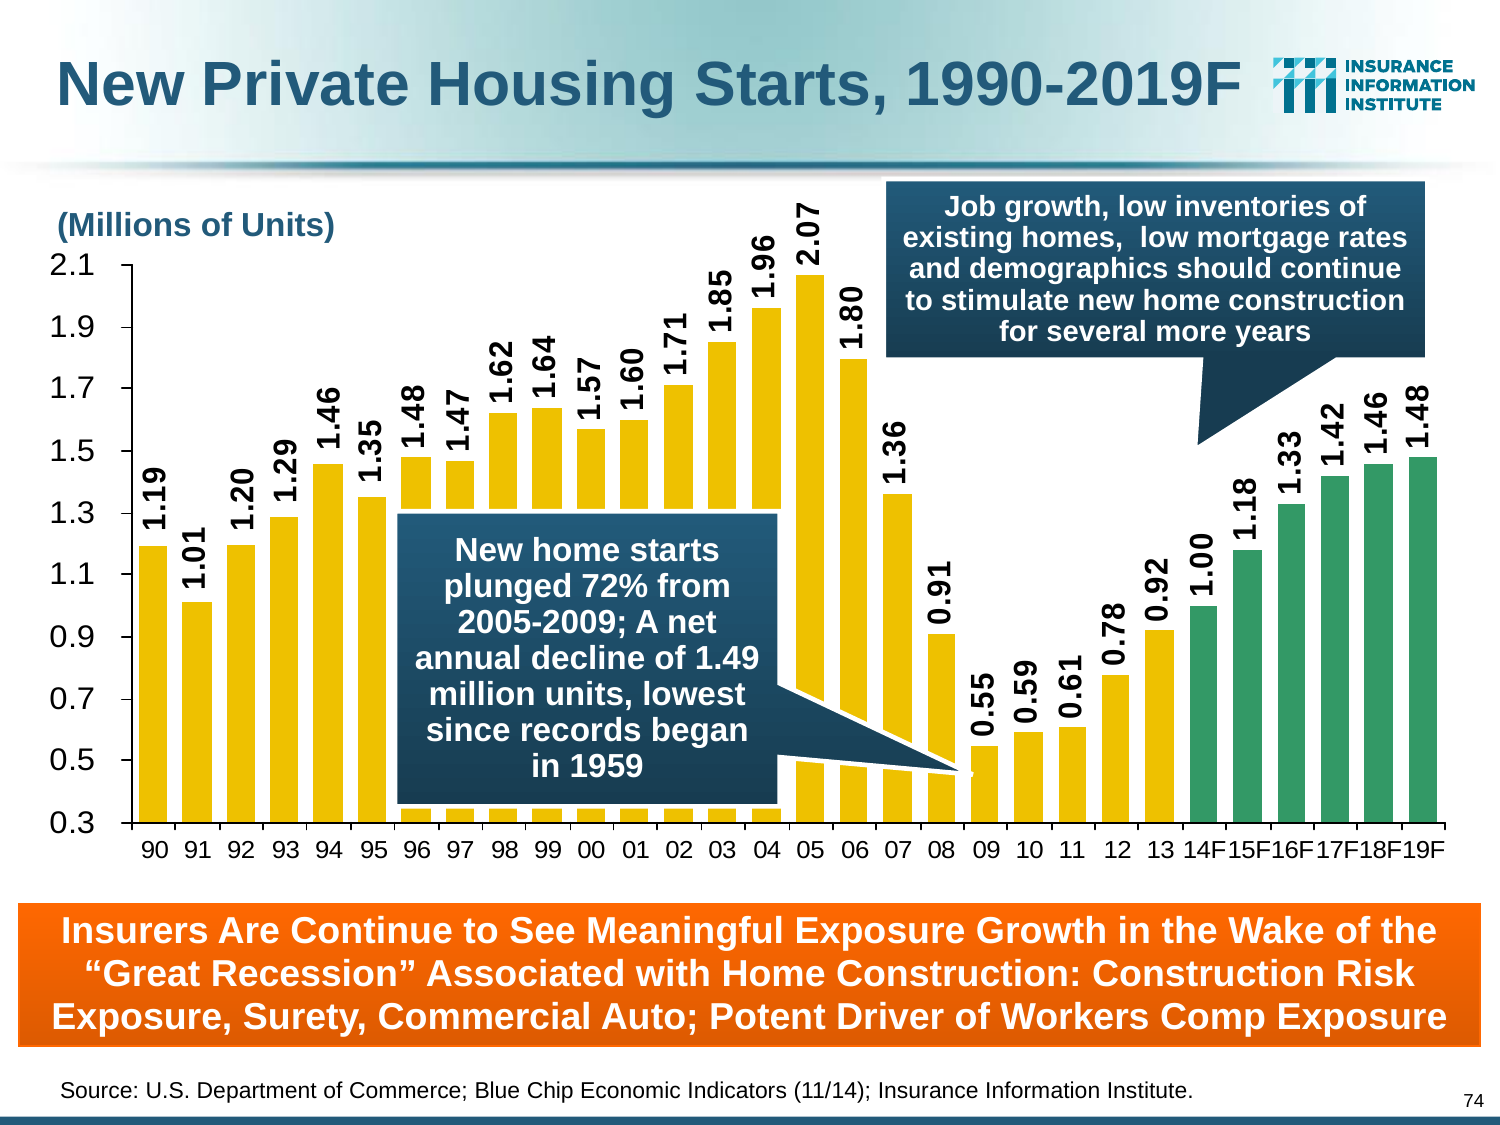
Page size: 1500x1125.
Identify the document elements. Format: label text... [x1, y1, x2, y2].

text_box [35, 184, 1456, 892]
slide_number 74 [1410, 1091, 1485, 1112]
title New Private Housing Starts, 1990-2019F [48, 14, 1264, 157]
text_box Insurers Are Continue to See Meaningful Exposure Growth in the Wake of the “Great Recession” Associated with Home Construction: Construction Risk Exposure, Surety, Commercial Auto; Potent Driver of Workers Comp Exposure [19, 904, 1481, 1047]
picture [0, 0, 1500, 189]
text_box Source: U.S. Department of Commerce; Blue Chip Economic Indicators (11/14); Insurance Information Institute. [0, 1079, 1403, 1125]
